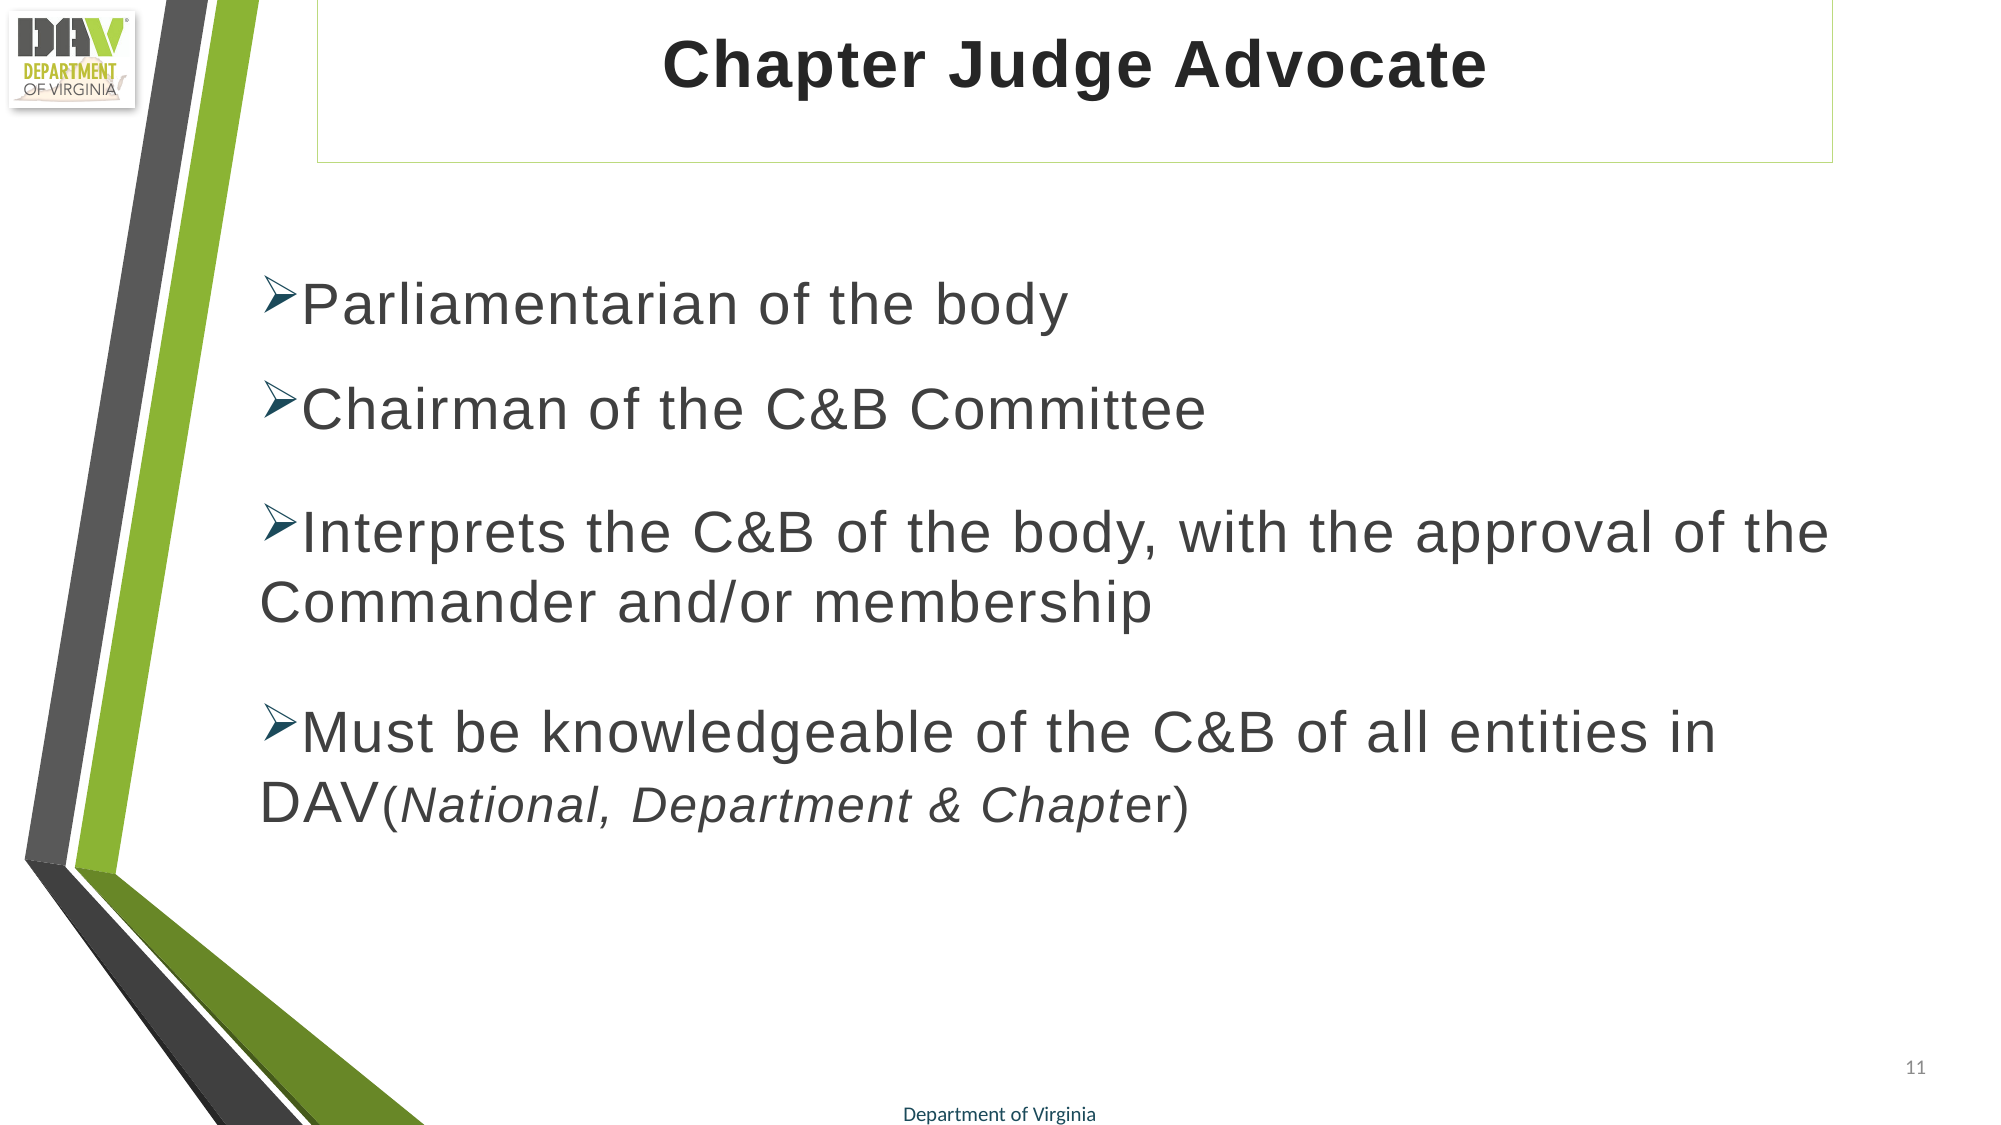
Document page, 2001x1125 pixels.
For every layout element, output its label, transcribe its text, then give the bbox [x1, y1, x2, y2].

picture [9, 11, 135, 108]
footer Department of Virginia [0, 1083, 2000, 1125]
title Chapter Judge Advocate [317, 0, 1833, 163]
slide_number 11 [1850, 1036, 1942, 1083]
text_box Parliamentarian of the body Chairman of the C&B Committee Interprets the C&B of the body, with the approval of the Commander and/or membership Must be knowledgeable of the C&B of all entities in DAV(National, Department & Chapter) [245, 224, 1942, 842]
